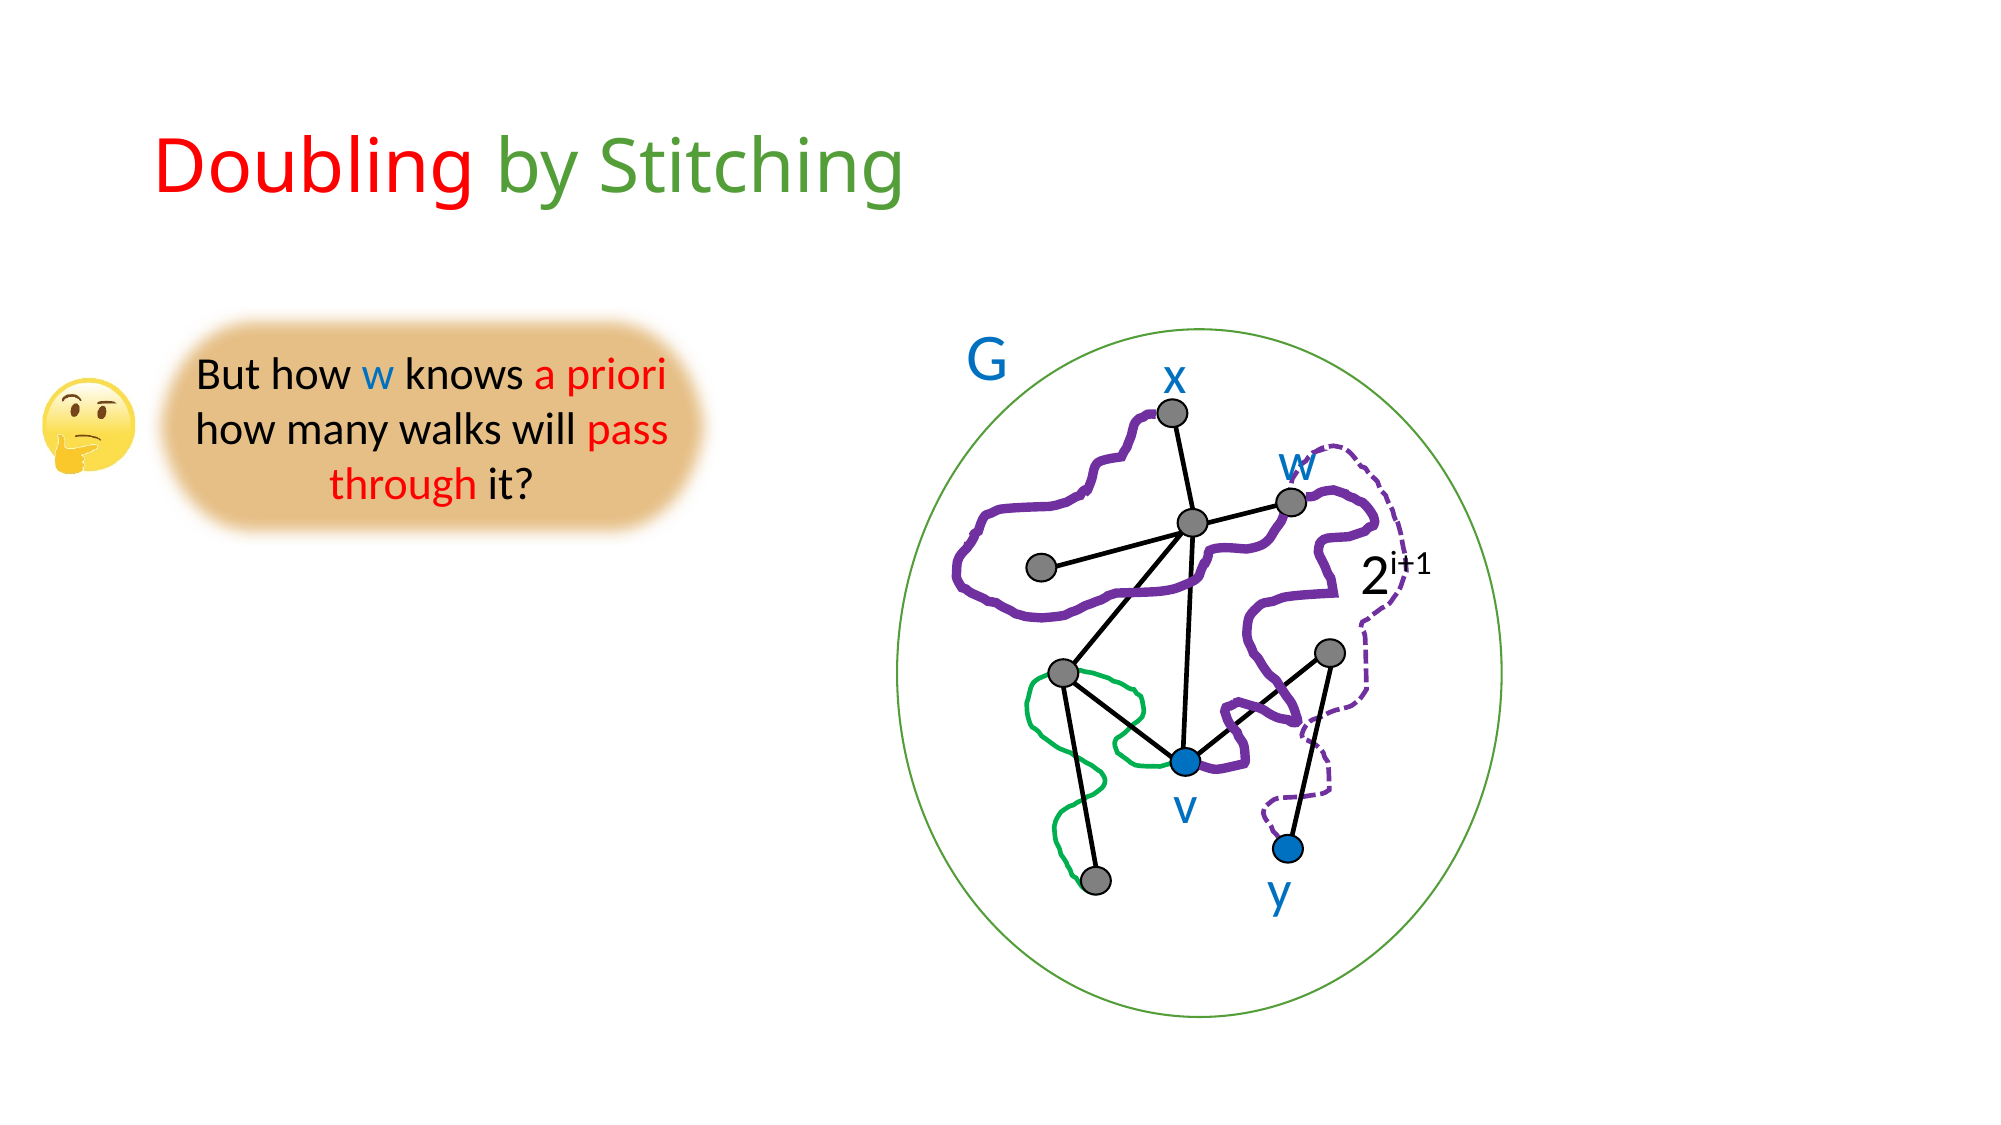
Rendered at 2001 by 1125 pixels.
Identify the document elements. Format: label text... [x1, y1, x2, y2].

text_box [1313, 638, 1347, 668]
text_box [896, 328, 1503, 1019]
text_box But how w knows a priori how many walks will pass through it? [172, 333, 693, 520]
text_box [1169, 747, 1202, 761]
text_box w [1264, 419, 1334, 499]
text_box 2i+1 [1345, 528, 1447, 614]
text_box [1047, 658, 1080, 688]
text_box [1073, 682, 1173, 758]
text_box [1074, 532, 1183, 664]
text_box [1050, 532, 1074, 568]
text_box [1156, 412, 1189, 427]
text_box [1183, 536, 1193, 754]
text_box [1079, 866, 1112, 896]
text_box [1243, 489, 1376, 655]
picture [12, 368, 165, 483]
title Doubling by Stitching [137, 59, 1863, 278]
text_box v [1158, 761, 1229, 842]
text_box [1193, 655, 1322, 758]
text_box x [1148, 331, 1218, 412]
text_box G [951, 306, 1021, 401]
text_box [1207, 501, 1293, 523]
text_box [1275, 499, 1304, 518]
text_box [955, 412, 1282, 619]
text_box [1174, 418, 1193, 509]
text_box [1199, 758, 1247, 771]
text_box y [1252, 847, 1322, 927]
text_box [1063, 687, 1096, 867]
text_box [1272, 833, 1304, 847]
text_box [1291, 659, 1333, 840]
